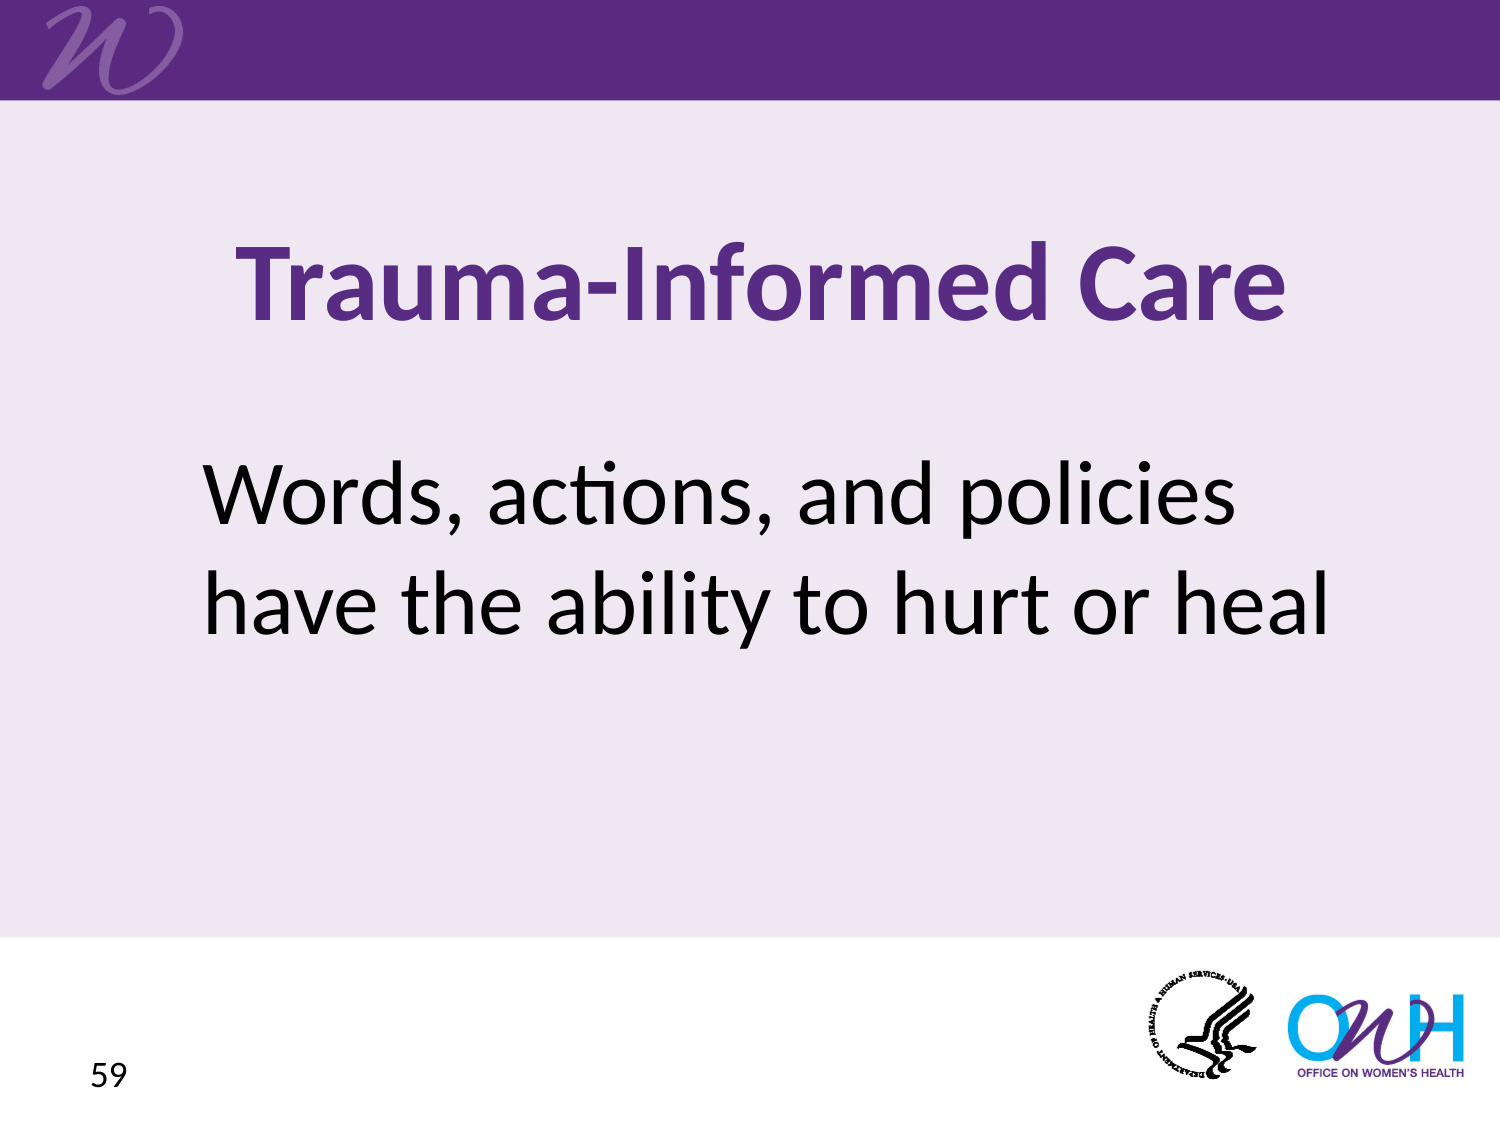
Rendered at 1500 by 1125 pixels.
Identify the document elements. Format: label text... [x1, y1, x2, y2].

title Trauma-Informed Care [87, 112, 1438, 350]
picture [0, 0, 1500, 1125]
list Words, actions, and policies have the ability to hurt or heal [187, 425, 1388, 1051]
